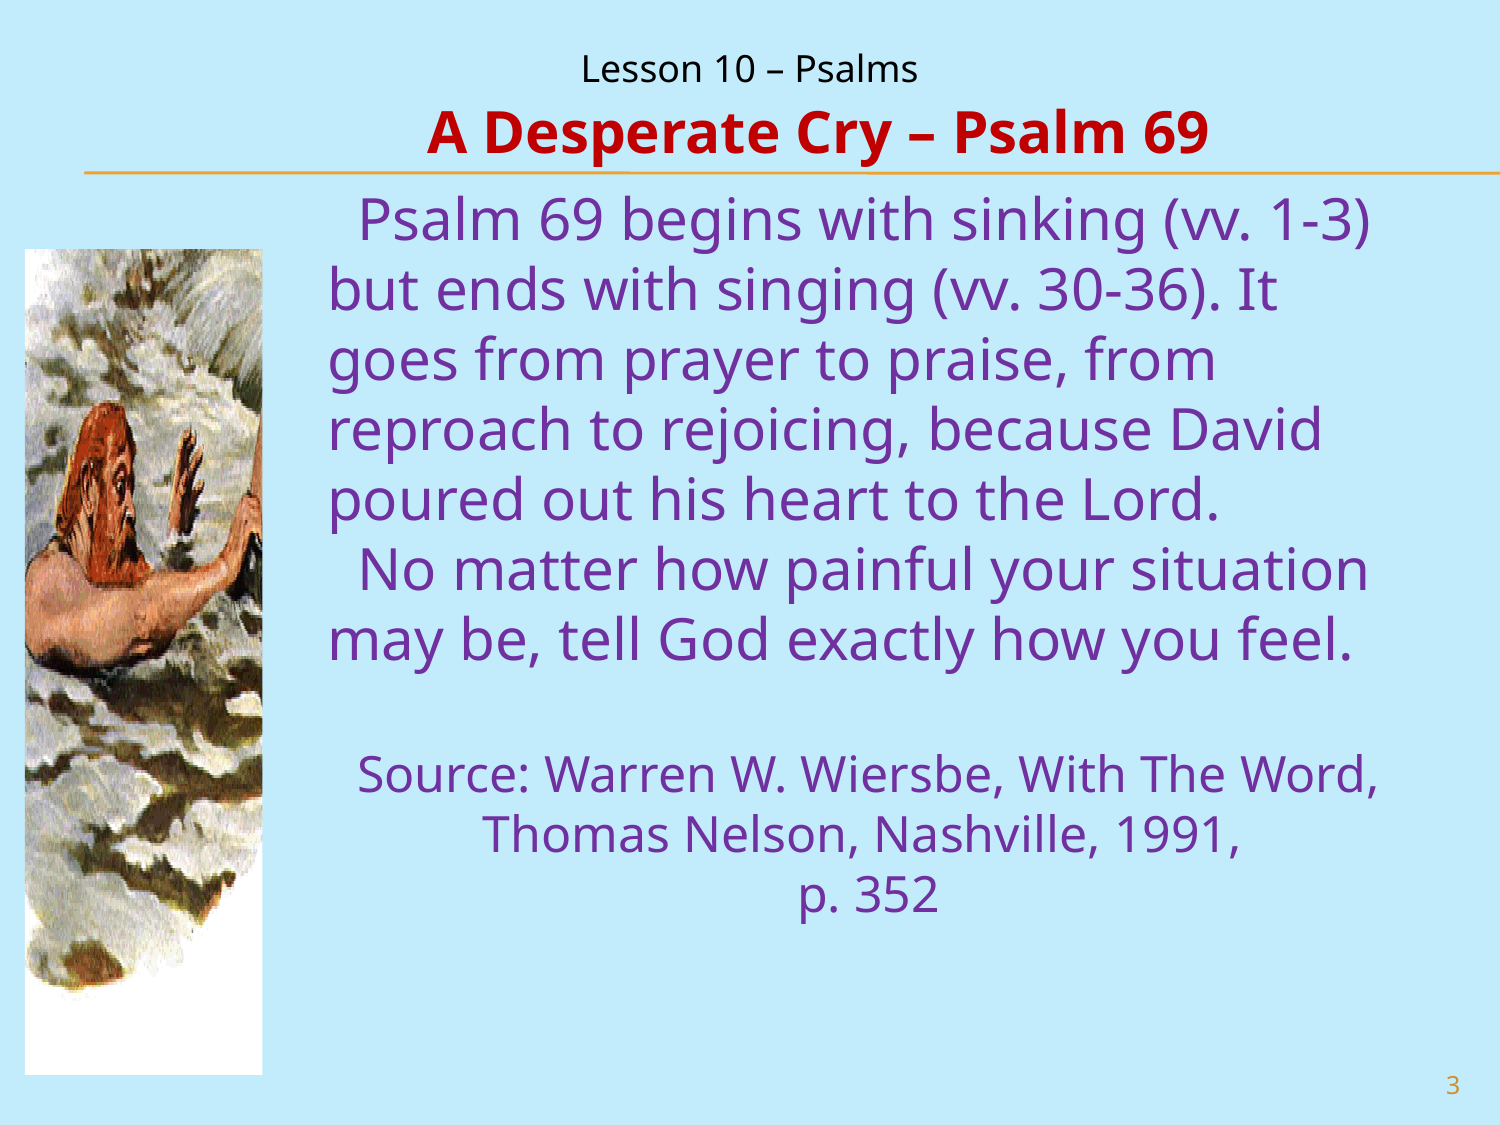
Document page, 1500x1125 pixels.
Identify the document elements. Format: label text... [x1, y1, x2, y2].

text_box A Desperate Cry – Psalm 69 [200, 87, 1438, 173]
picture [24, 249, 263, 1076]
text_box Lesson 10 – Psalms [149, 37, 1350, 143]
slide_number 3 [1350, 1062, 1475, 1103]
text_box Psalm 69 begins with sinking (vv. 1-3) but ends with singing (vv. 30-36). It goes from prayer to praise, from reproach to rejoicing, because David poured out his heart to the Lord. No matter how painful your situation may be, tell God exactly how you feel. Source: Warren W. Wiersbe, With The Word, Thomas Nelson, Nashville, 1991, p. 352 [312, 174, 1425, 930]
